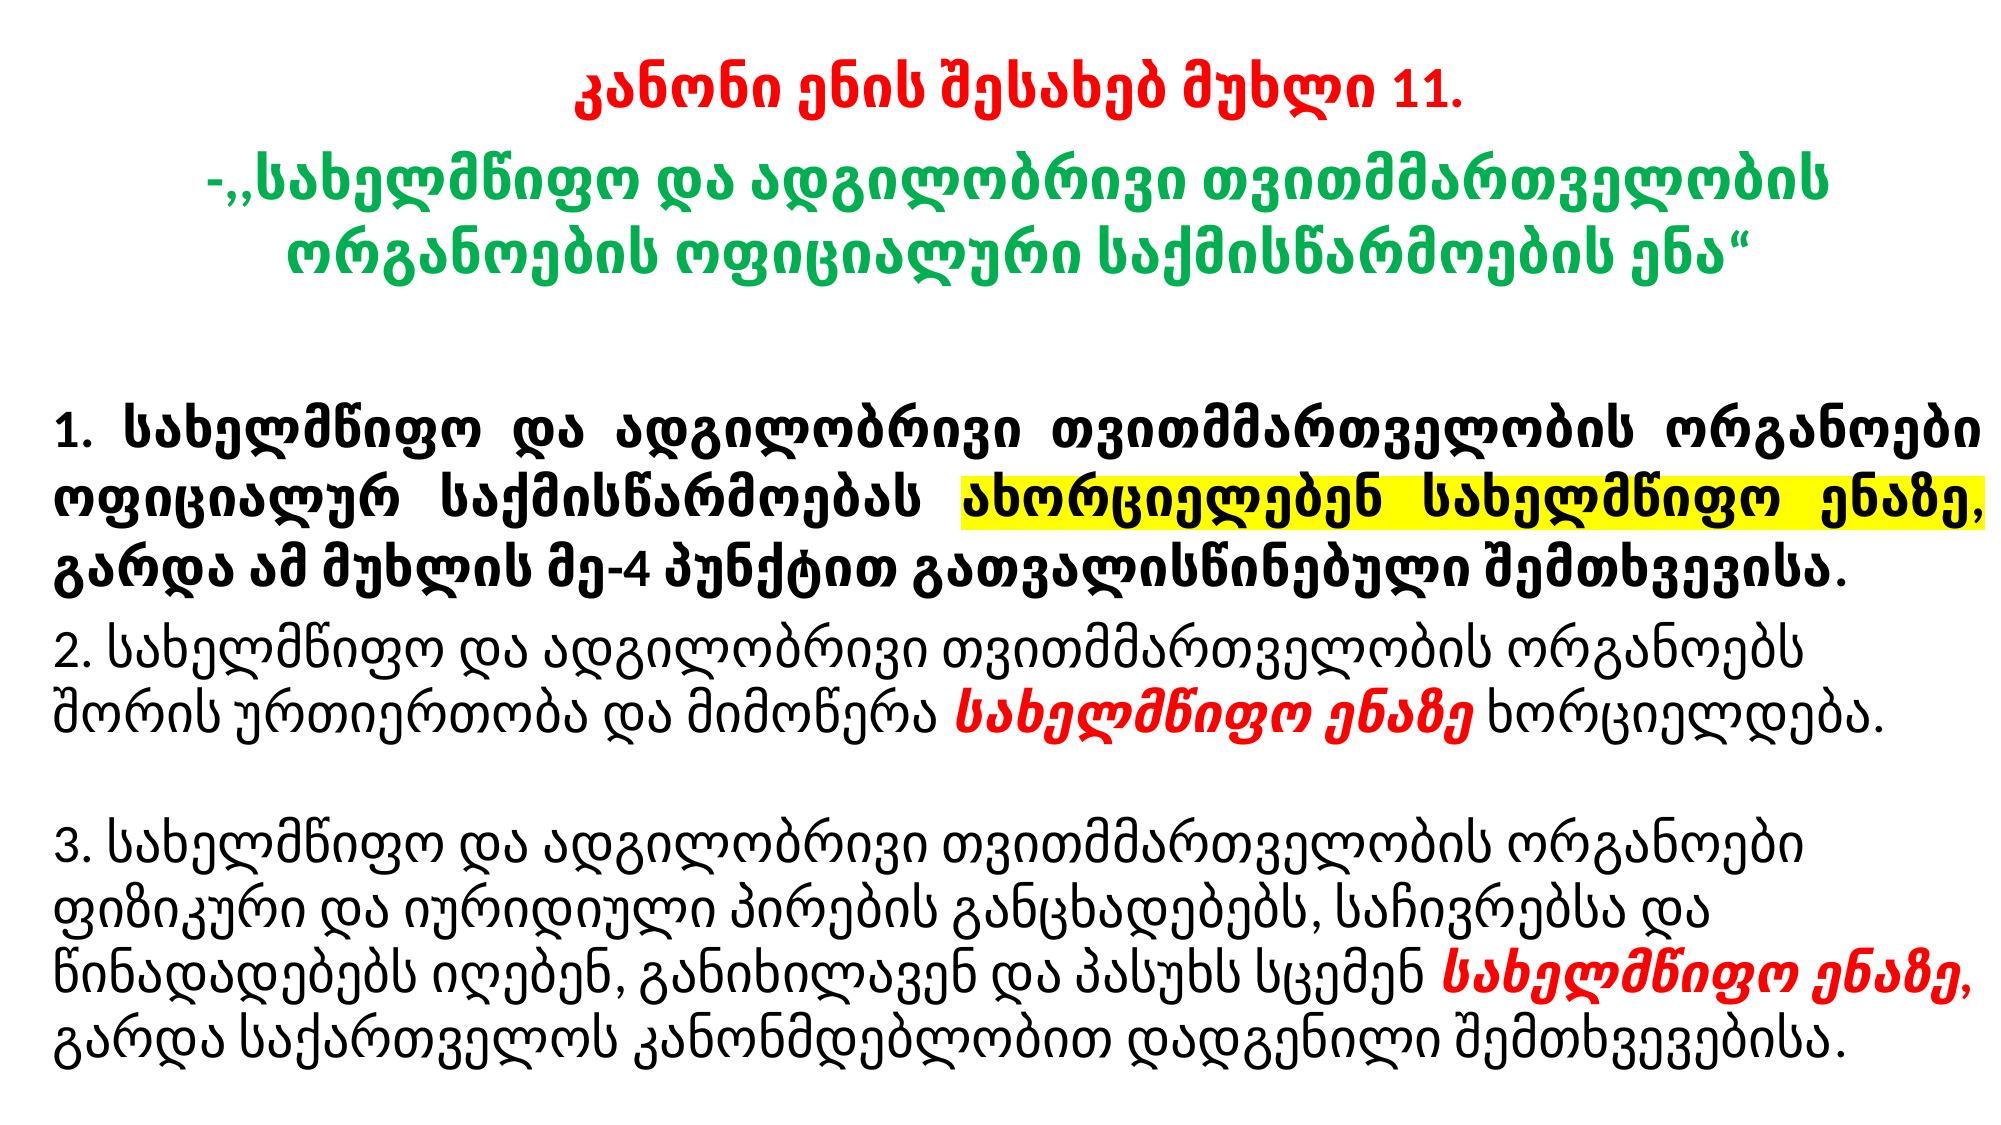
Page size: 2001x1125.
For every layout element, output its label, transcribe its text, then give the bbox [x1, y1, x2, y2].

text_box კანონი ენის შესახებ მუხლი 11. -,,სახელმწიფო და ადგილობრივი თვითმმართველობის ორგანოების ოფიციალური საქმისწარმოების ენა“ 1. სახელმწიფო და ადგილობრივი თვითმმართველობის ორგანოები ოფიციალურ საქმისწარმოებას ახორციელებენ სახელმწიფო ენაზე, გარდა ამ მუხლის მე-4 პუნქტით გათვალისწინებული შემთხვევისა. 2. სახელმწიფო და ადგილობრივი თვითმმართველობის ორგანოებს შორის ურთიერთობა და მიმოწერა სახელმწიფო ენაზე ხორციელდება. 3. სახელმწიფო და ადგილობრივი თვითმმართველობის ორგანოები ფიზიკური და იურიდიული პირების განცხადებებს, საჩივრებსა და წინადადებებს იღებენ, განიხილავენ და პასუხს სცემენ სახელმწიფო ენაზე, გარდა საქართველოს კანონმდებლობით დადგენილი შემთხვევებისა. [38, 37, 2000, 1125]
